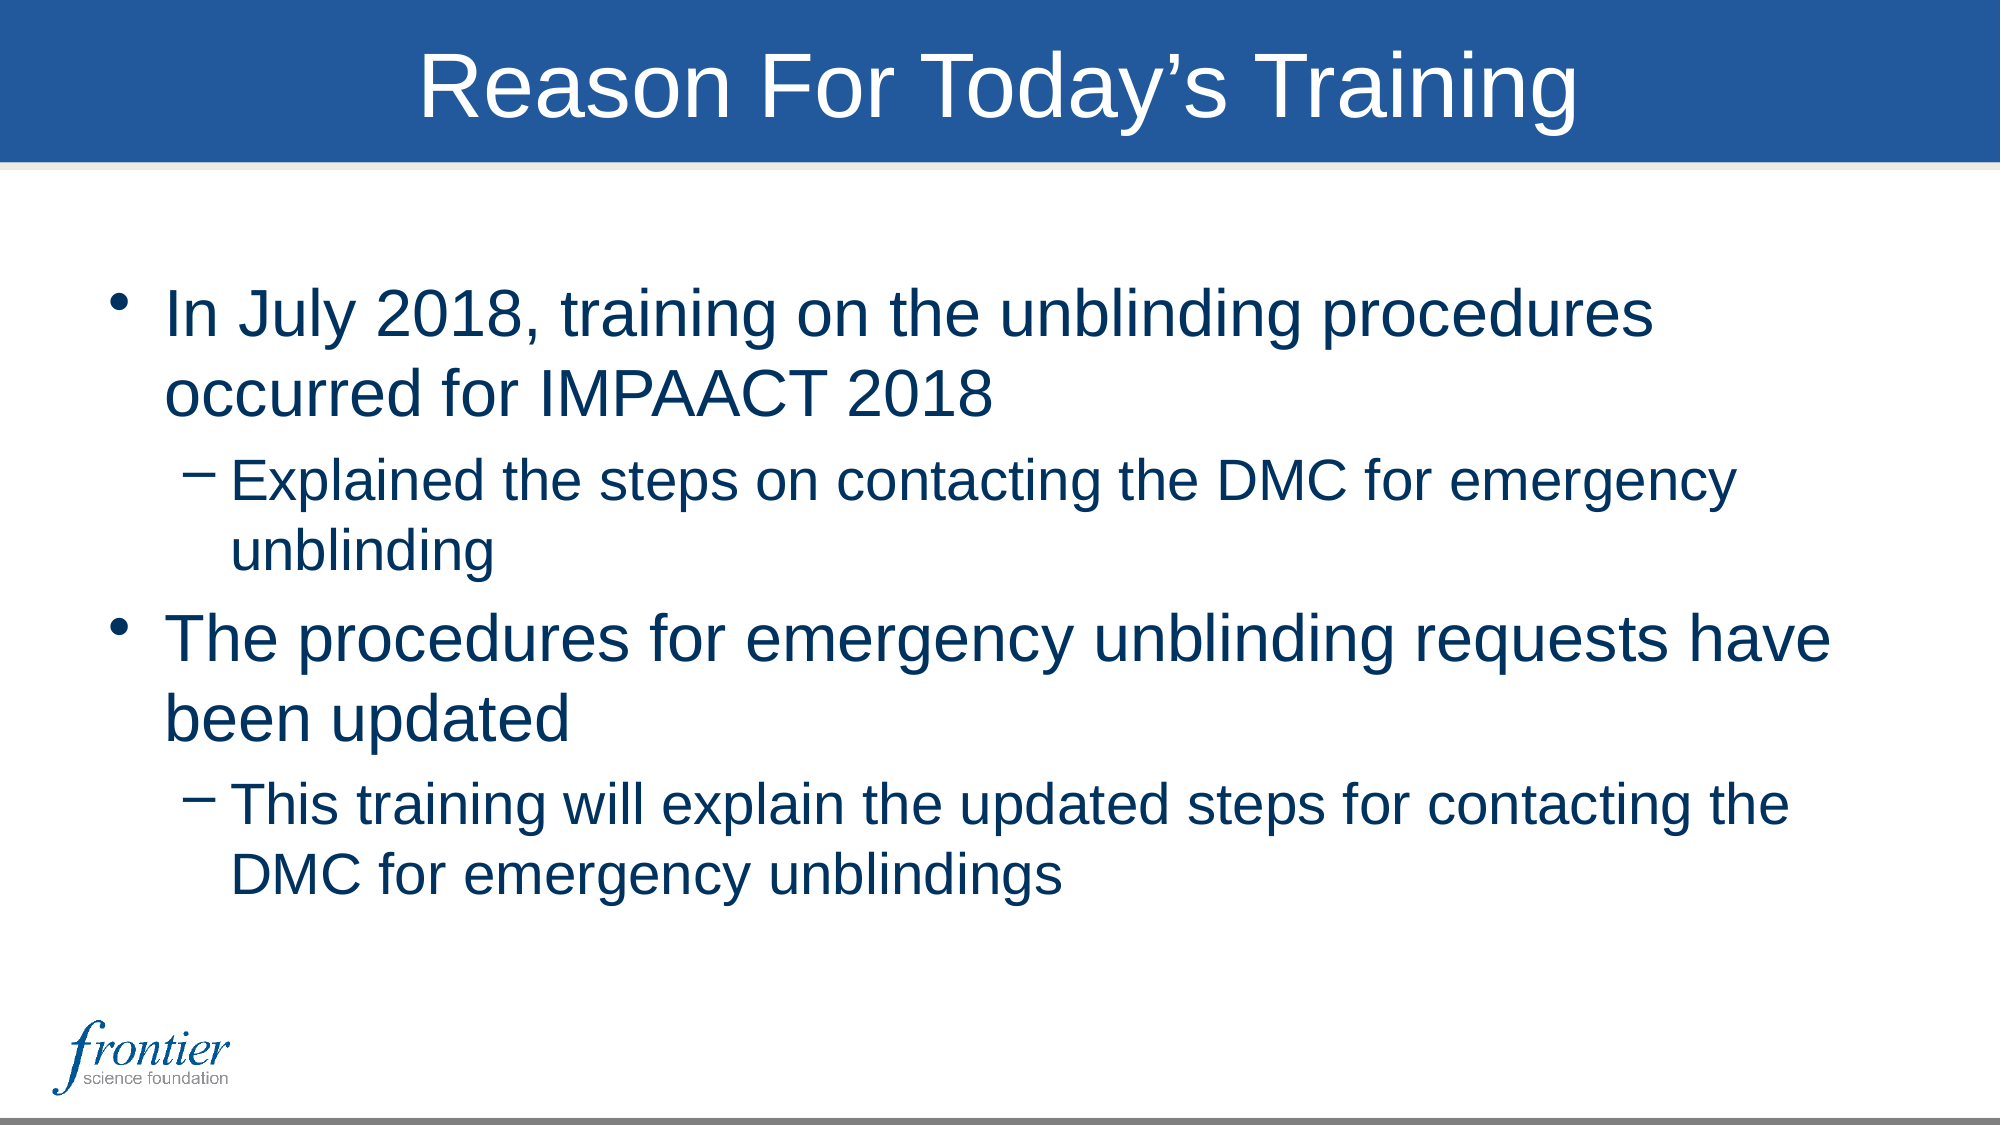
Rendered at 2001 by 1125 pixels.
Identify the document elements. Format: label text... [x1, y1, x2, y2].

picture [46, 1020, 230, 1100]
list In July 2018, training on the unblinding procedures occurred for IMPAACT 2018 Explained the steps on contacting the DMC for emergency unblinding The procedures for emergency unblinding requests have been updated This training will explain the updated steps for contacting the DMC for emergency unblindings [92, 262, 1894, 1006]
title Reason For Today’s Training [0, 0, 2000, 163]
